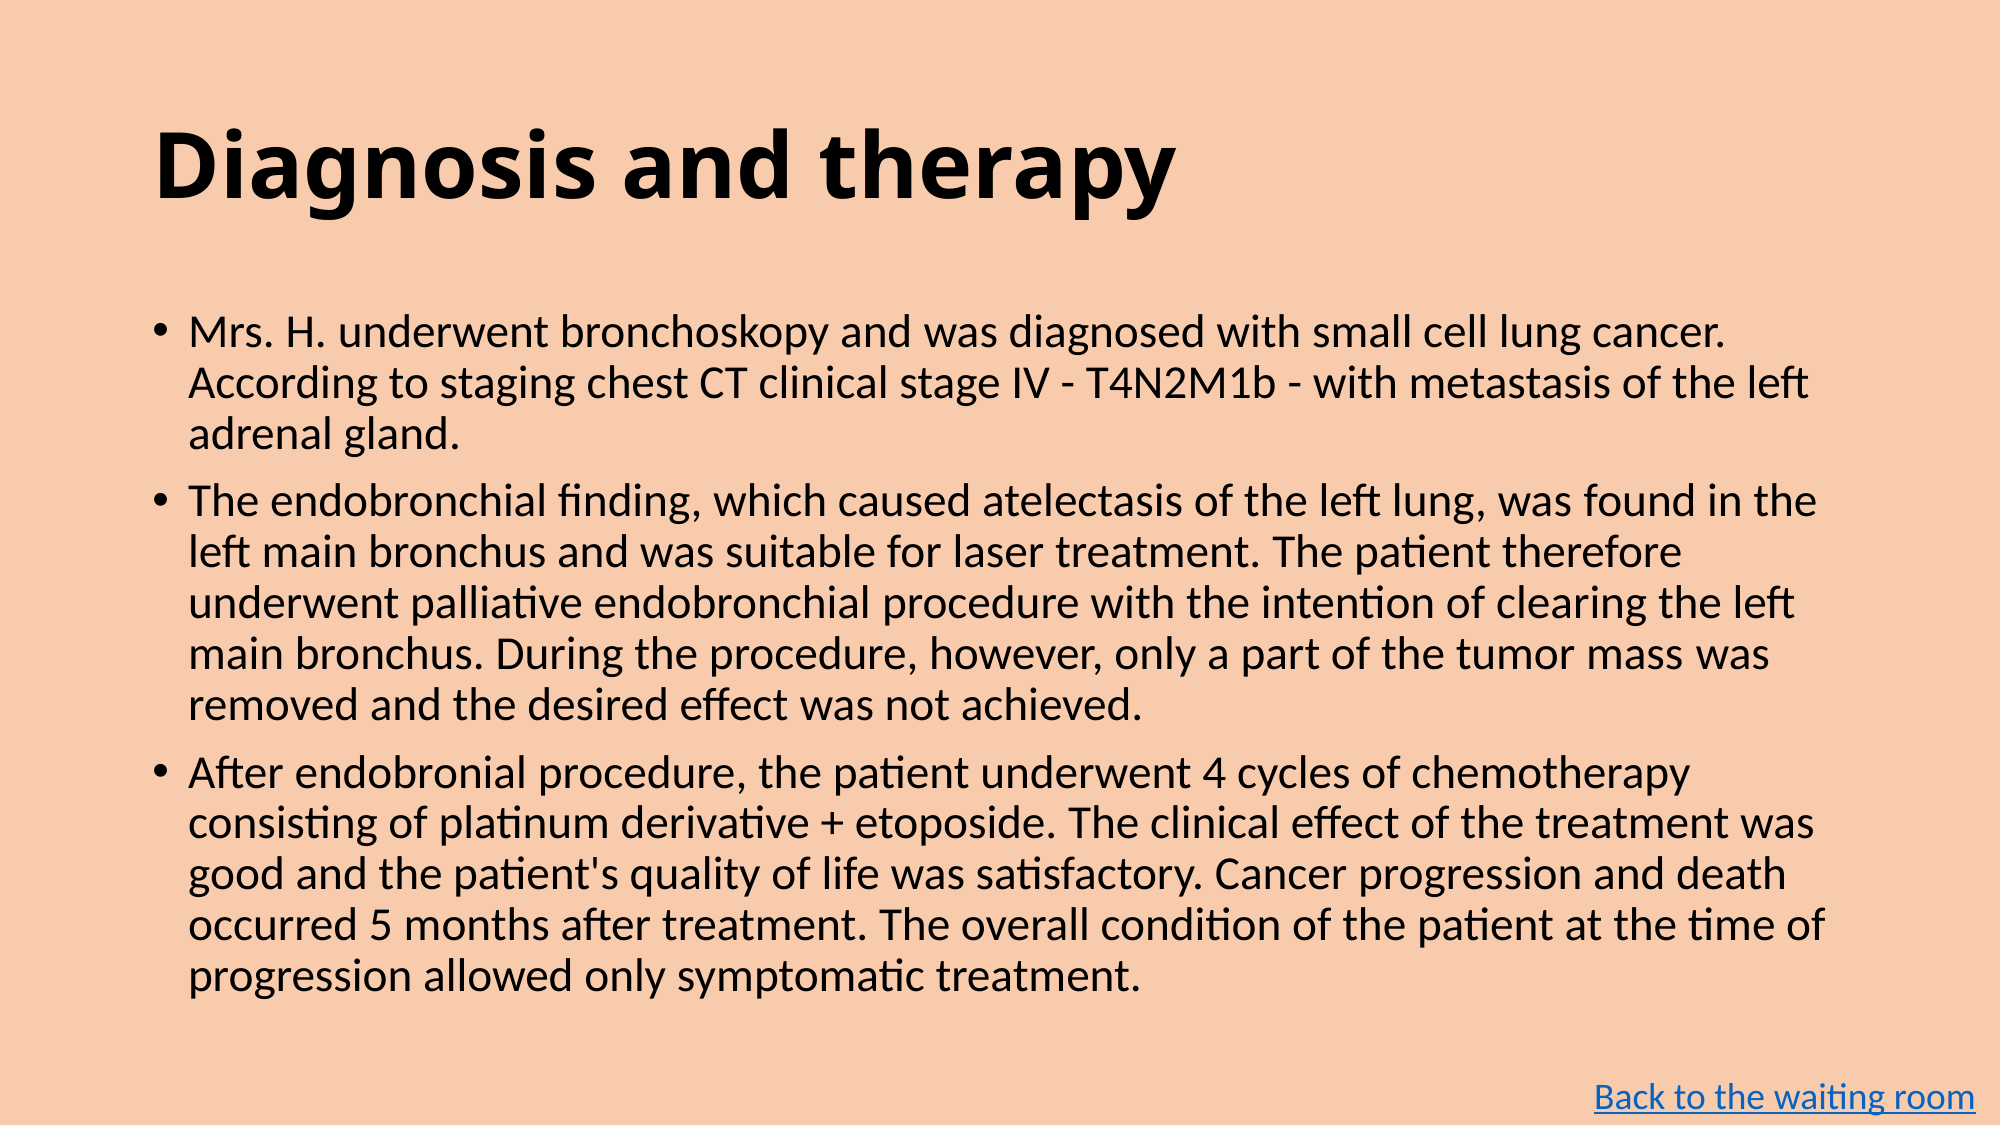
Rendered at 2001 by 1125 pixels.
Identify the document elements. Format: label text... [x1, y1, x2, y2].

list Mrs. H. underwent bronchoskopy and was diagnosed with small cell lung cancer. According to staging chest CT clinical stage IV - T4N2M1b - with metastasis of the left adrenal gland. The endobronchial finding, which caused atelectasis of the left lung, was found in the left main bronchus and was suitable for laser treatment. The patient therefore underwent palliative endobronchial procedure with the intention of clearing the left main bronchus. During the procedure, however, only a part of the tumor mass was removed and the desired effect was not achieved. After endobronial procedure, the patient underwent 4 cycles of chemotherapy consisting of platinum derivative + etoposide. The clinical effect of the treatment was good and the patient's quality of life was satisfactory. Cancer progression and death occurred 5 months after treatment. The overall condition of the patient at the time of progression allowed only symptomatic treatment. [137, 299, 1863, 1014]
text_box Back to the waiting room [1579, 1064, 2000, 1125]
title Diagnosis and therapy [137, 59, 1863, 278]
